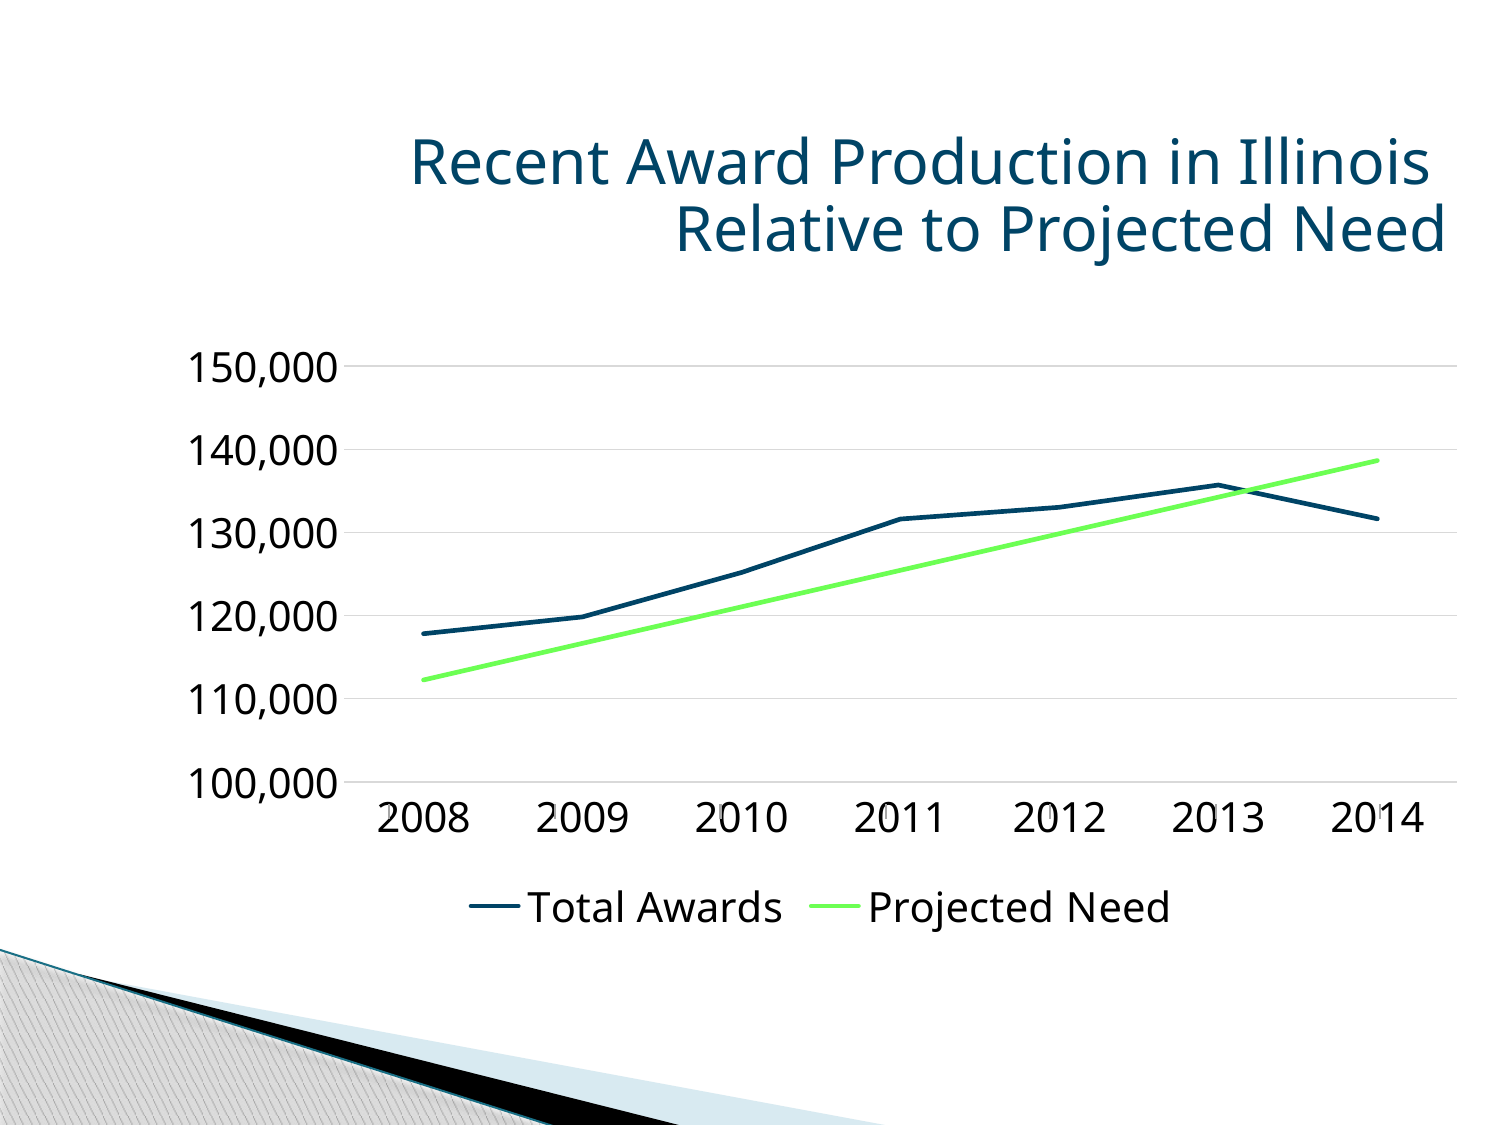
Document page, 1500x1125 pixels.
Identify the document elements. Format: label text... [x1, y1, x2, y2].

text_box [388, 804, 1381, 820]
text_box Recent Award Production in Illinois Relative to Projected Need [160, 124, 1461, 285]
chart [159, 324, 1484, 944]
